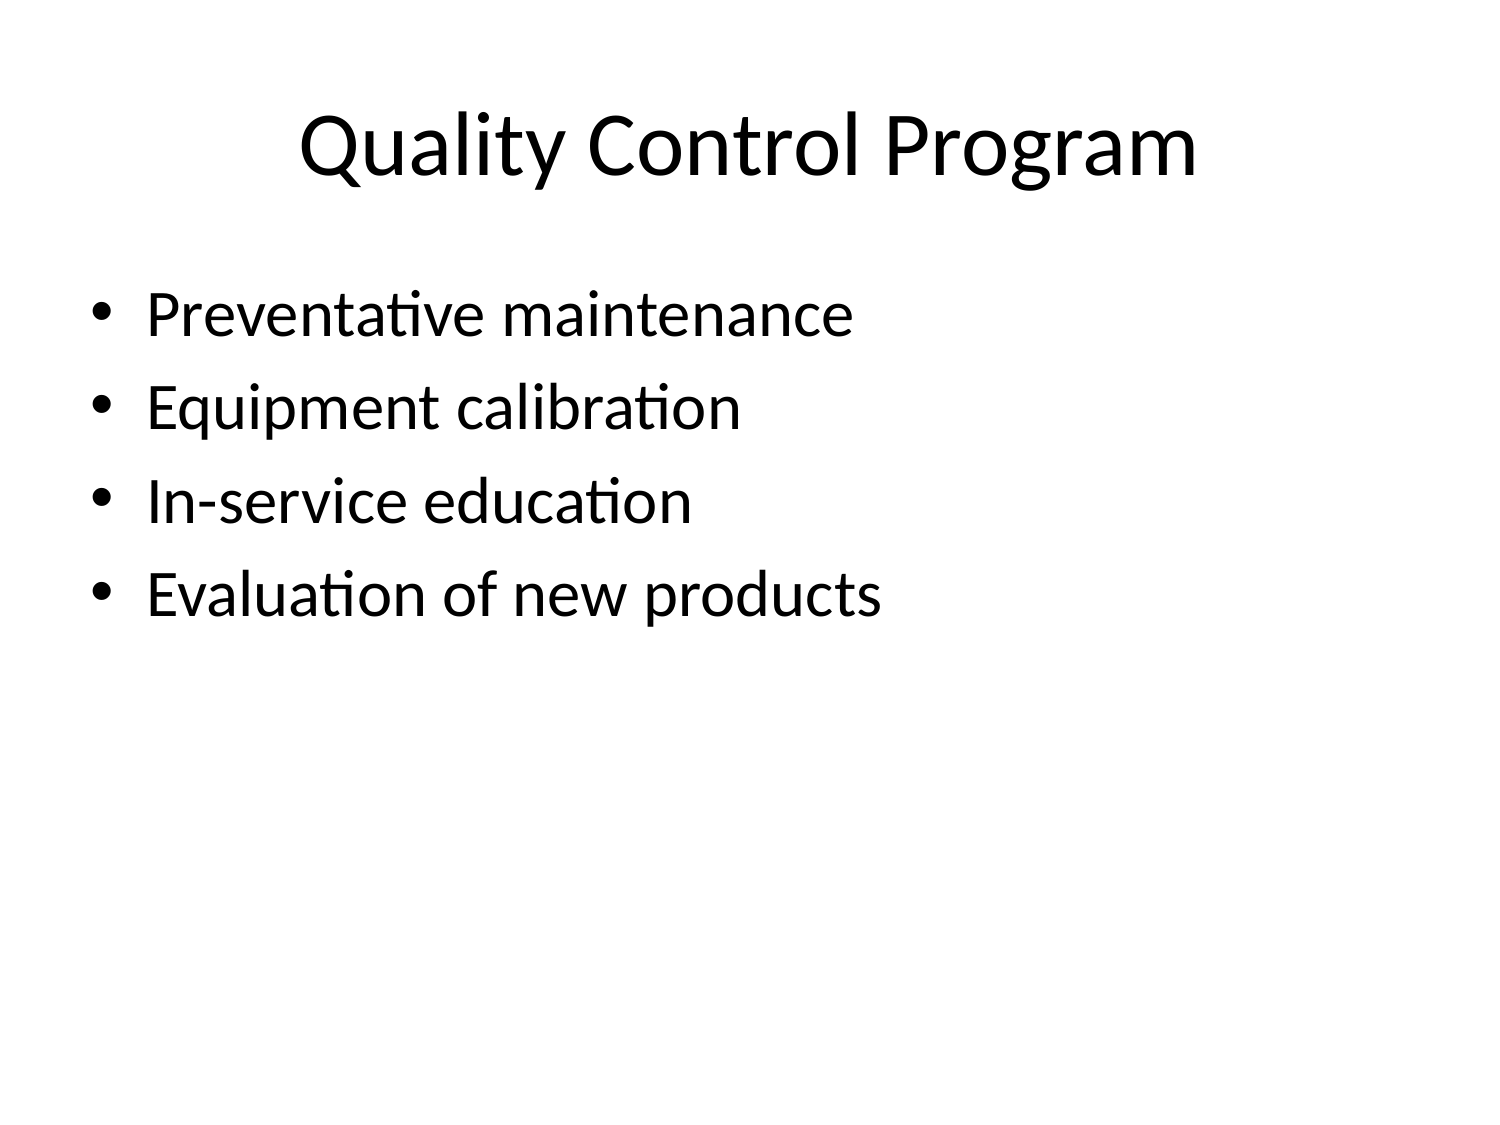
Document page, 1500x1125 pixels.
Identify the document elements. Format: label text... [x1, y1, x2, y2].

title Quality Control Program [75, 45, 1425, 233]
list Preventative maintenance Equipment calibration In-service education Evaluation of new products [75, 262, 1425, 1005]
